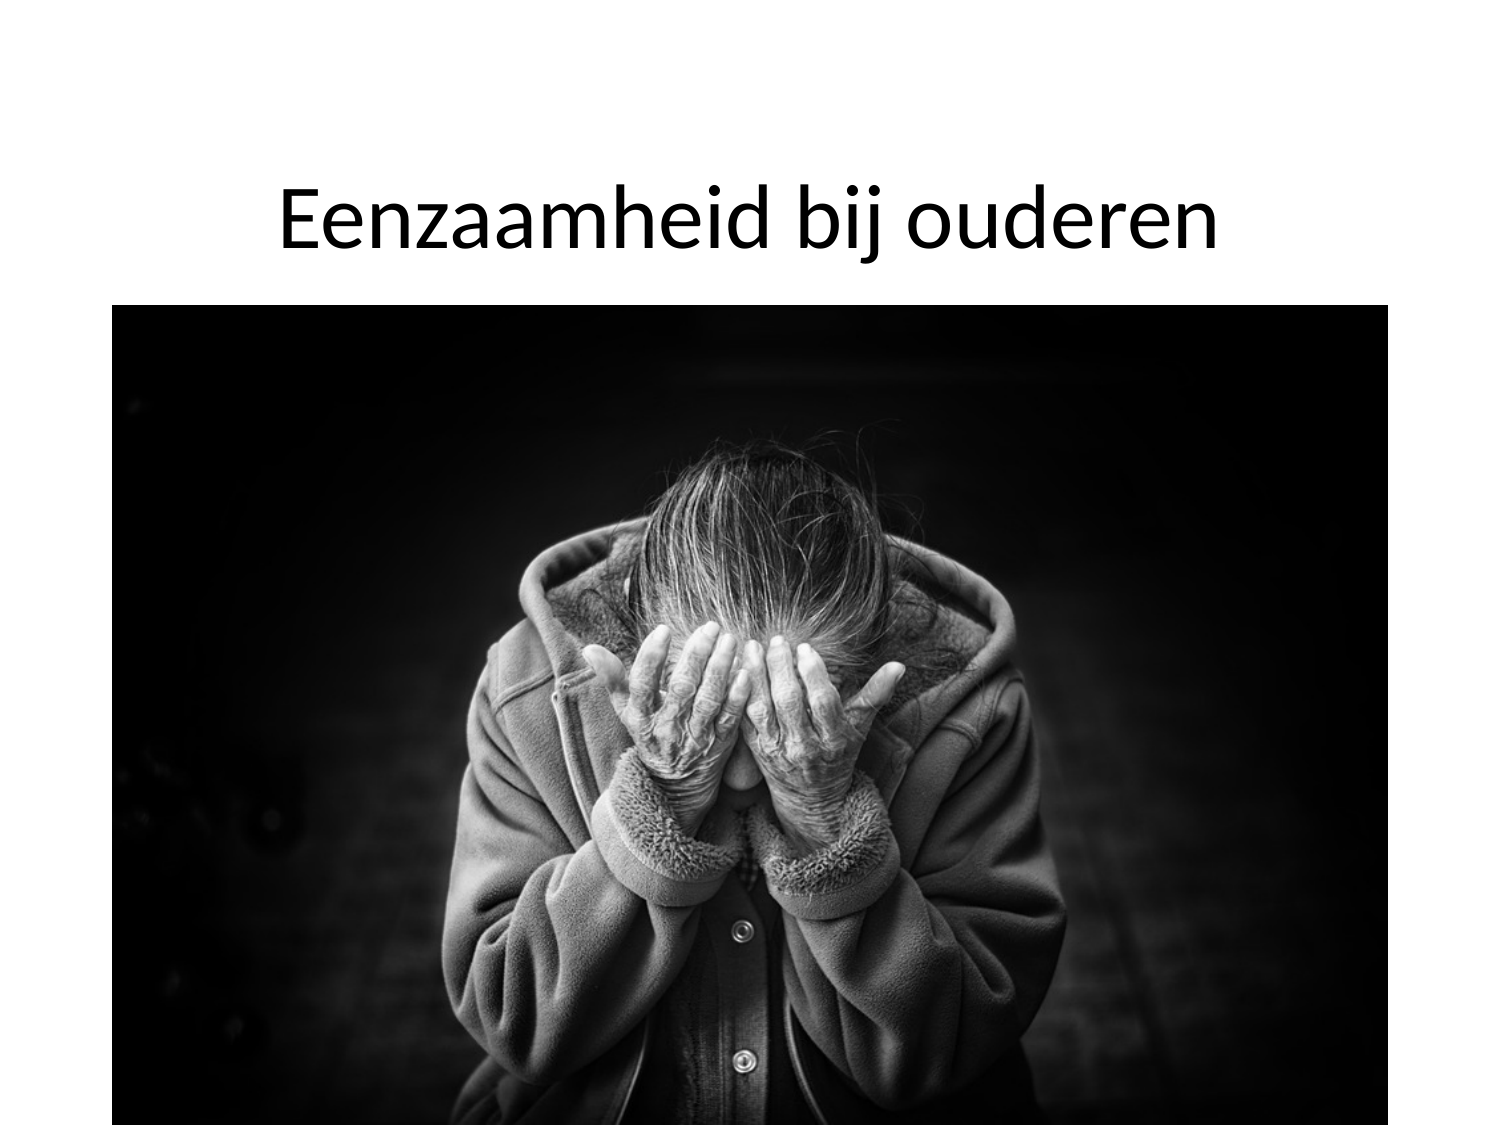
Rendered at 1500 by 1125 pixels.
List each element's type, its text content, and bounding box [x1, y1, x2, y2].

title Eenzaamheid bij ouderen [112, 70, 1388, 305]
picture [112, 305, 1388, 1125]
